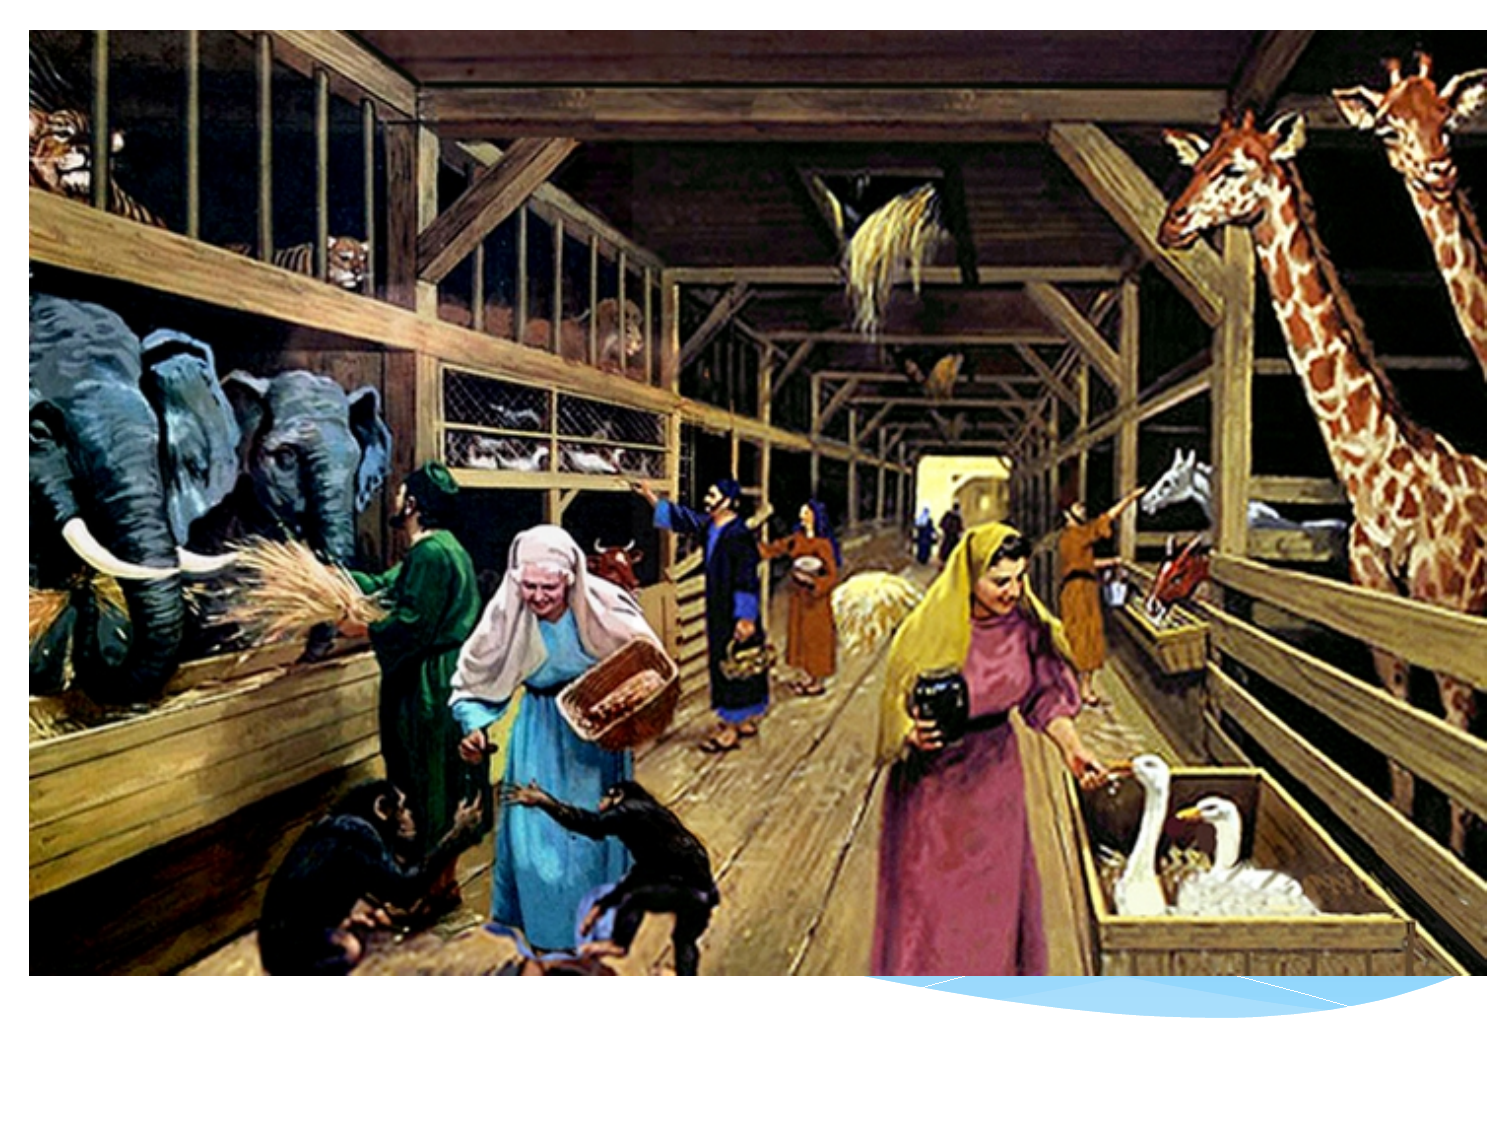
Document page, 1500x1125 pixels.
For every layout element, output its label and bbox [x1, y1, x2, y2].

picture [29, 30, 1487, 977]
